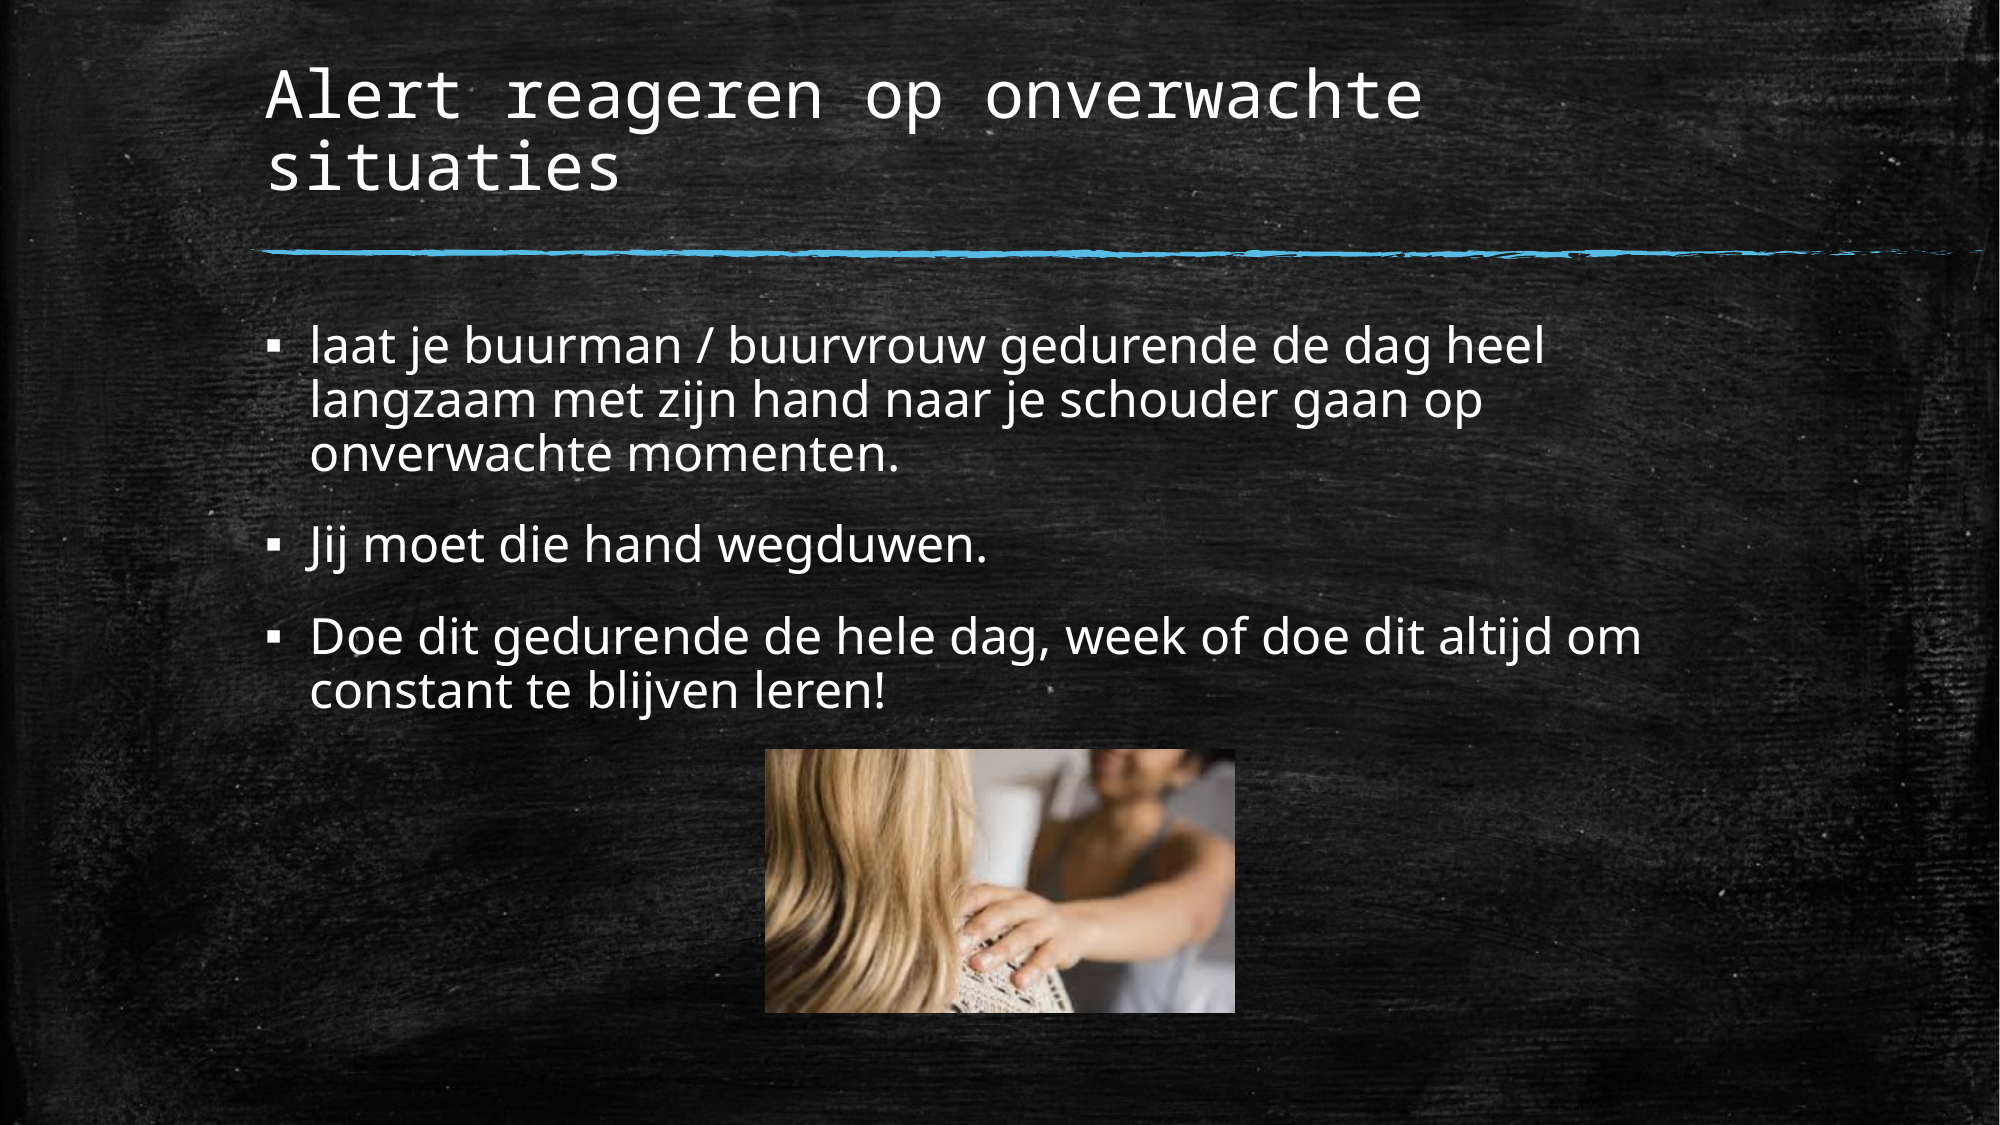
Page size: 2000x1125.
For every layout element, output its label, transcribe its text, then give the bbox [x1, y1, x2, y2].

title Alert reageren op onverwachte situaties [249, 45, 1750, 213]
list laat je buurman / buurvrouw gedurende de dag heel langzaam met zijn hand naar je schouder gaan op onverwachte momenten. Jij moet die hand wegduwen. Doe dit gedurende de hele dag, week of doe dit altijd om constant te blijven leren! [249, 312, 1750, 1013]
picture [765, 749, 1235, 1013]
